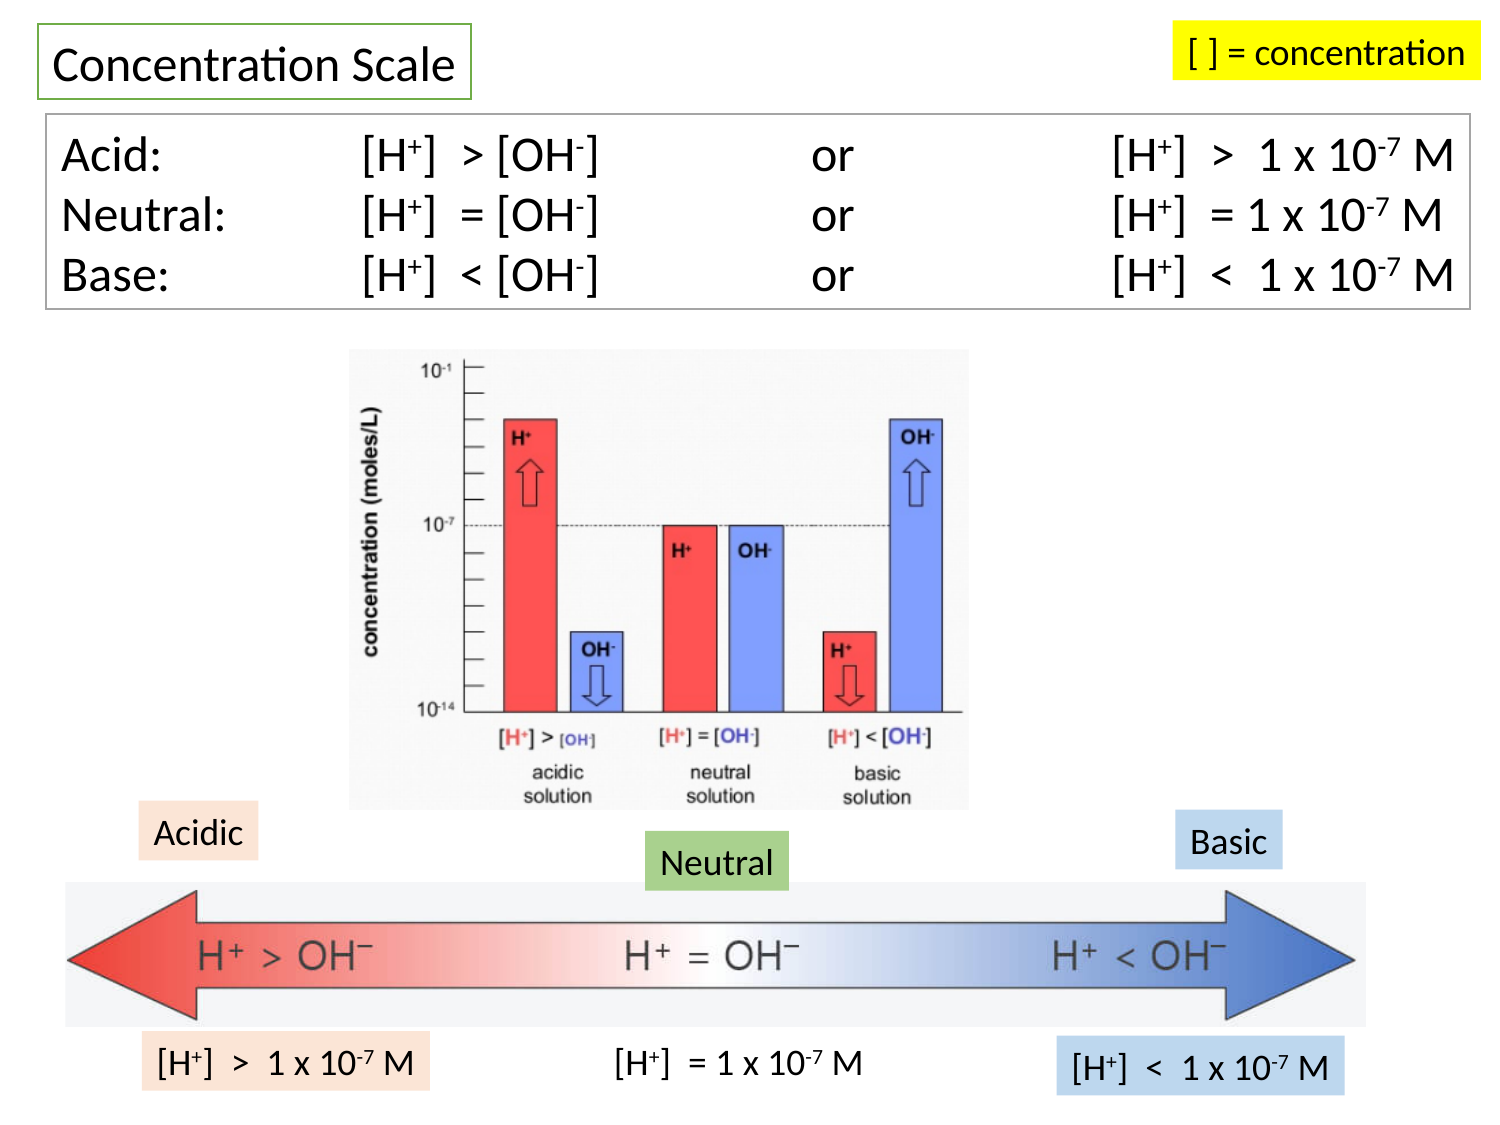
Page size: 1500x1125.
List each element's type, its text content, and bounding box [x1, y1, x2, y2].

text_box [H+] < 1 x 10-7 M [1056, 1035, 1345, 1096]
text_box Acidic [138, 800, 259, 861]
text_box [H+] > 1 x 10-7 M [141, 1031, 430, 1091]
picture [65, 882, 1366, 1027]
text_box [H+] = 1 x 10-7 M [599, 1031, 879, 1091]
text_box Neutral [645, 830, 789, 882]
text_box Basic [1175, 809, 1283, 870]
picture [349, 349, 969, 810]
text_box Concentration Scale [37, 23, 472, 100]
text_box [ ] = concentration [1172, 20, 1481, 81]
text_box Acid: [H+] > [OH-] or [H+] > 1 x 10-7 M Neutral: [H+] = [OH-] or [H+] = 1 x 10-7 M Base: [H+] < [OH-] or [H+] < 1 x 10-7 M [45, 113, 1471, 310]
